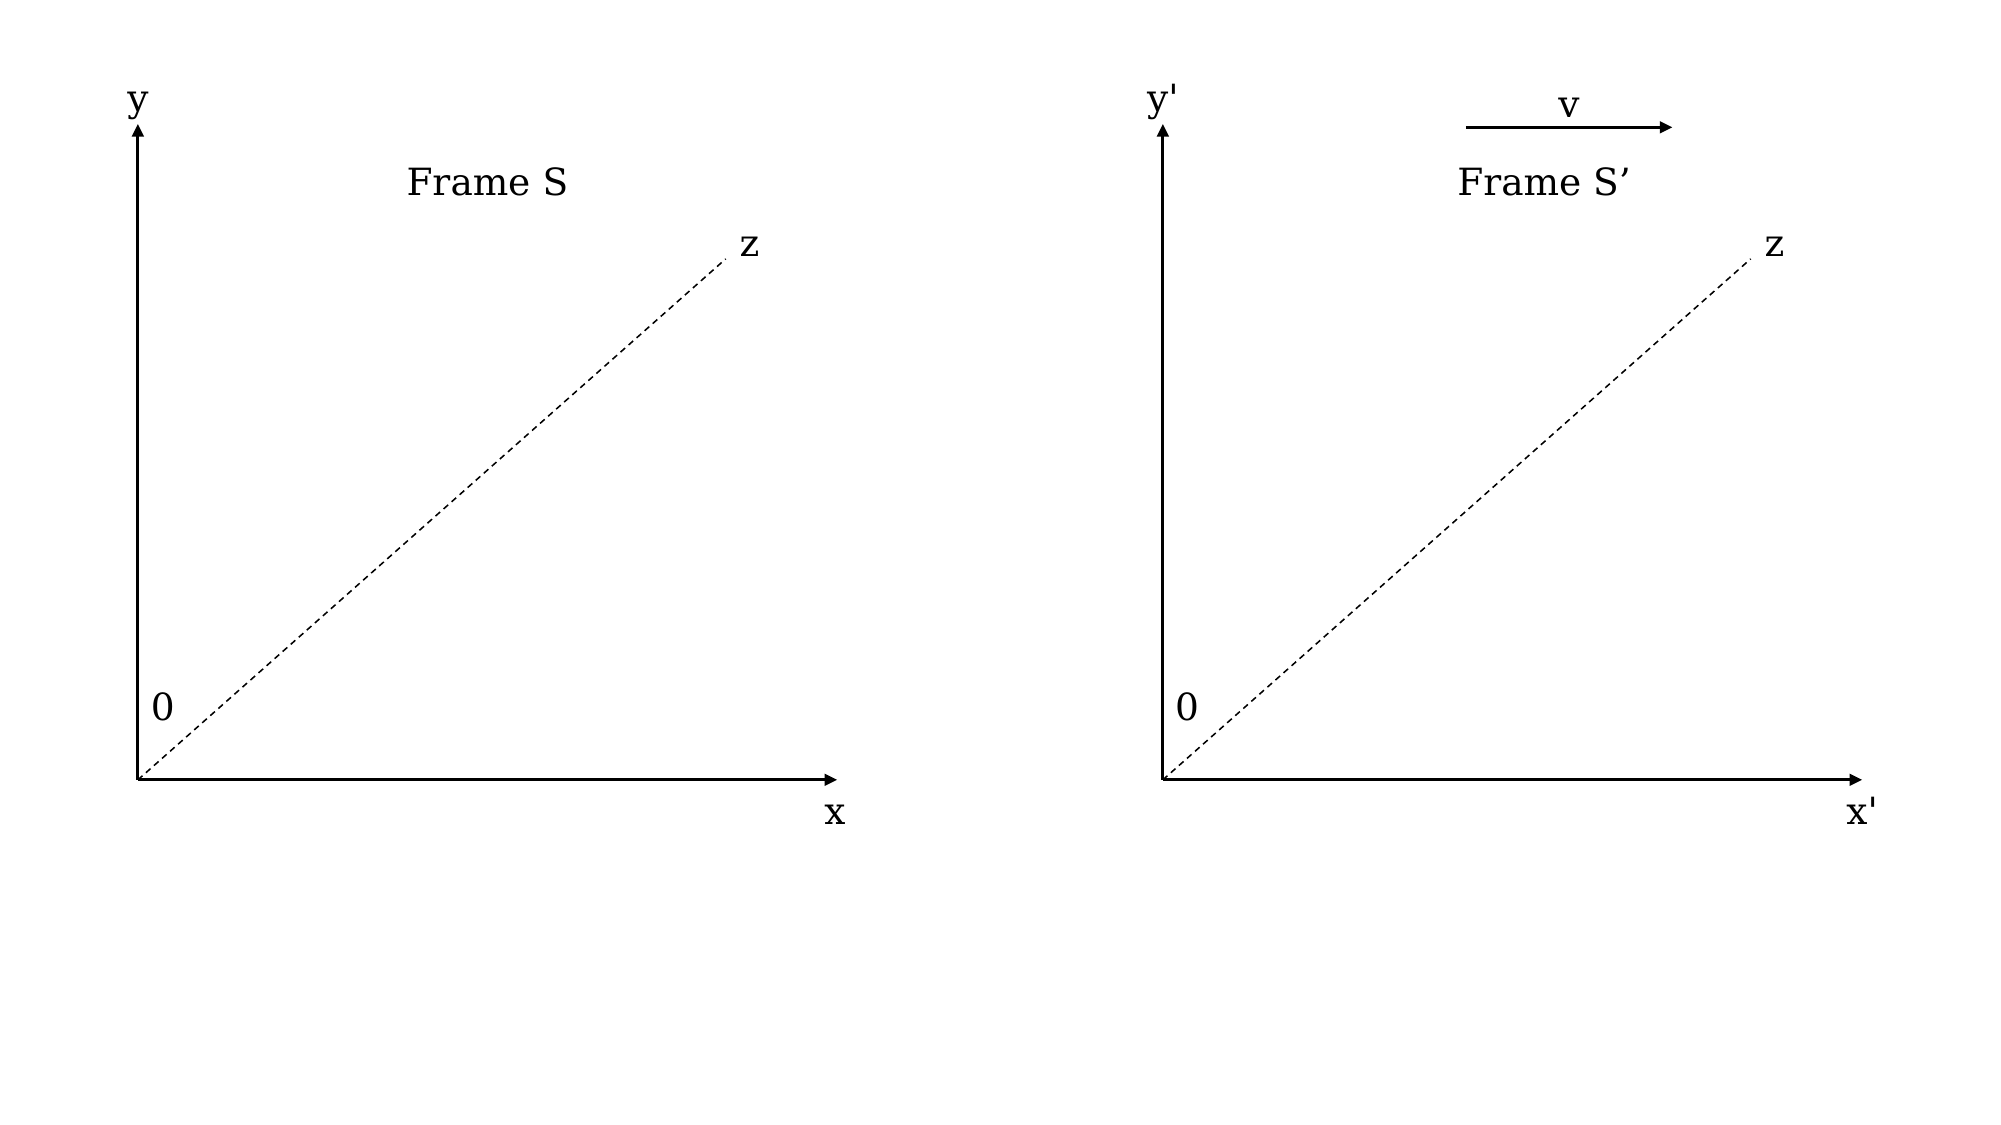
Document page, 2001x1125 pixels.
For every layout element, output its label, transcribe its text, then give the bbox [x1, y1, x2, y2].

text_box x' [1831, 779, 1893, 840]
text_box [137, 258, 726, 780]
text_box Frame S’ [1442, 150, 1647, 211]
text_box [1162, 258, 1751, 780]
text_box x [809, 779, 861, 840]
text_box y' [1132, 66, 1194, 127]
text_box v [1543, 72, 1595, 127]
text_box z [724, 211, 775, 272]
text_box Frame S [391, 150, 584, 211]
text_box v [1543, 128, 1595, 133]
text_box z [1749, 211, 1800, 272]
text_box y [112, 66, 164, 127]
